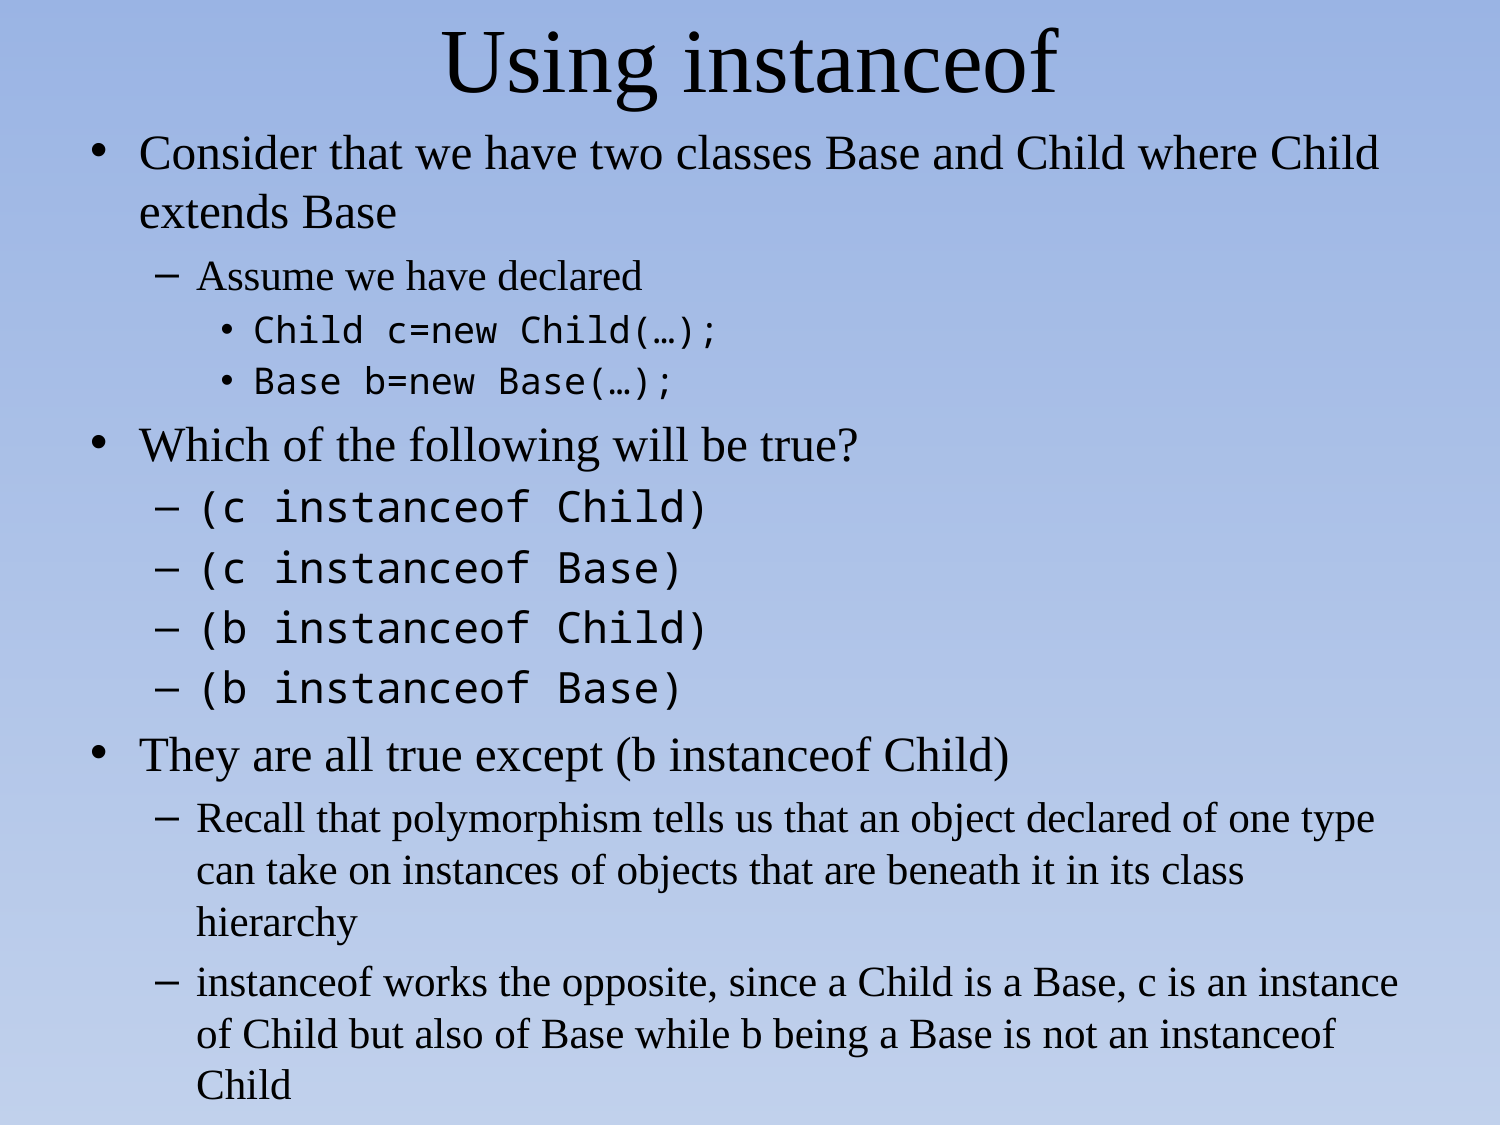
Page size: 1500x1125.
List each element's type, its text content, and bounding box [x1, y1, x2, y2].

list Consider that we have two classes Base and Child where Child extends Base Assume we have declared Child c=new Child(…); Base b=new Base(…); Which of the following will be true? (c instanceof Child) (c instanceof Base) (b instanceof Child) (b instanceof Base) They are all true except (b instanceof Child) Recall that polymorphism tells us that an object declared of one type can take on instances of objects that are beneath it in its class hierarchy instanceof works the opposite, since a Child is a Base, c is an instance of Child but also of Base while b being a Base is not an instanceof Child [75, 112, 1425, 1125]
title Using instanceof [75, 0, 1425, 112]
